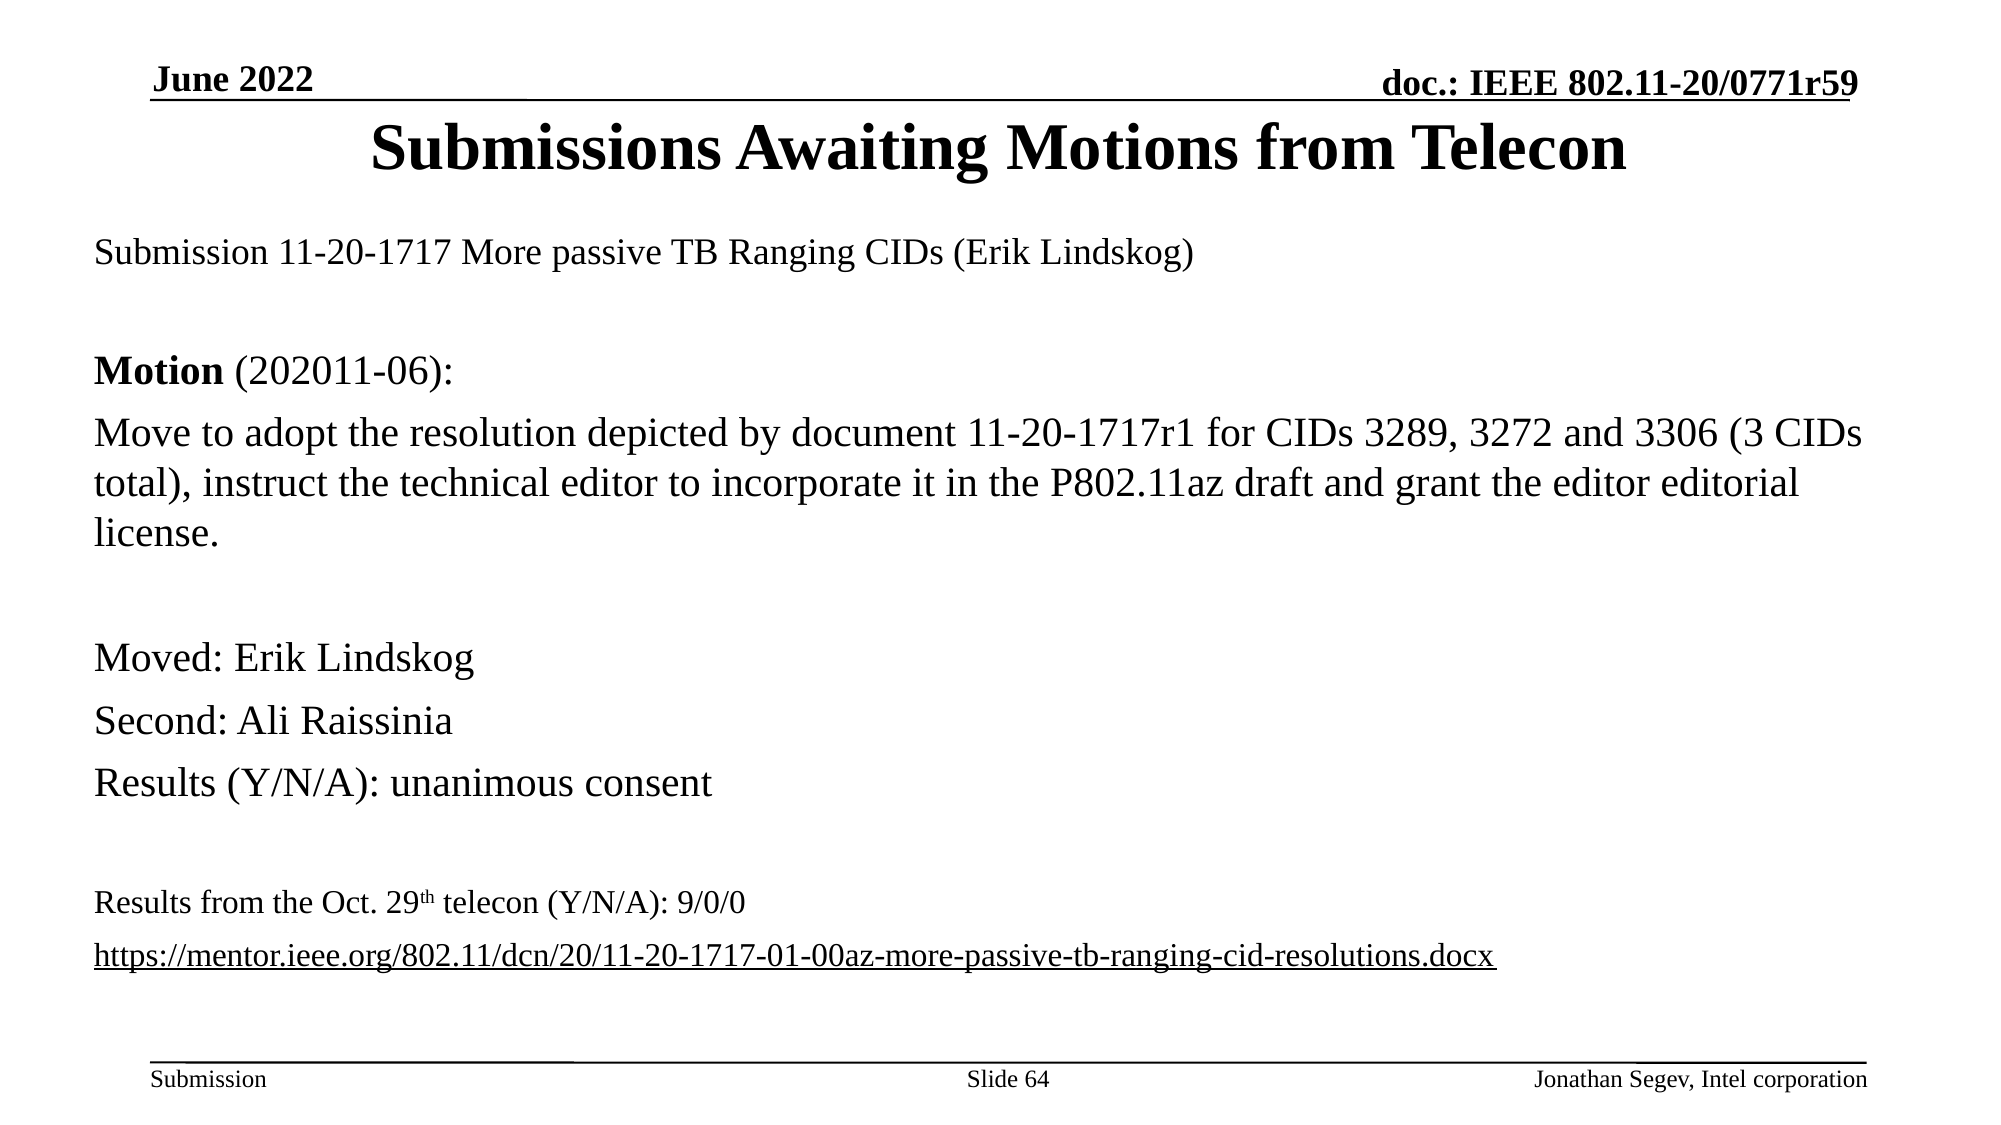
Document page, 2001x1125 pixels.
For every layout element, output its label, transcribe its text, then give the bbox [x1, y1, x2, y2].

slide_number Slide 64 [950, 1061, 1067, 1123]
footer Jonathan Segev, Intel corporation [1171, 1061, 1869, 1093]
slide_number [152, 54, 563, 100]
list Submission 11-20-1717 More passive TB Ranging CIDs (Erik Lindskog) Motion (202011-06): Move to adopt the resolution depicted by document 11-20-1717r1 for CIDs 3289, 3272 and 3306 (3 CIDs total), instruct the technical editor to incorporate it in the P802.11az draft and grant the editor editorial license. Moved: Erik Lindskog Second: Ali Raissinia Results (Y/N/A): unanimous consent Results from the Oct. 29th telecon (Y/N/A): 9/0/0 https://mentor.ieee.org/802.11/dcn/20/11-20-1717-01-00az-more-passive-tb-ranging-cid-resolutions.docx [78, 219, 1922, 1000]
title Submissions Awaiting Motions from Telecon [149, 112, 1850, 173]
